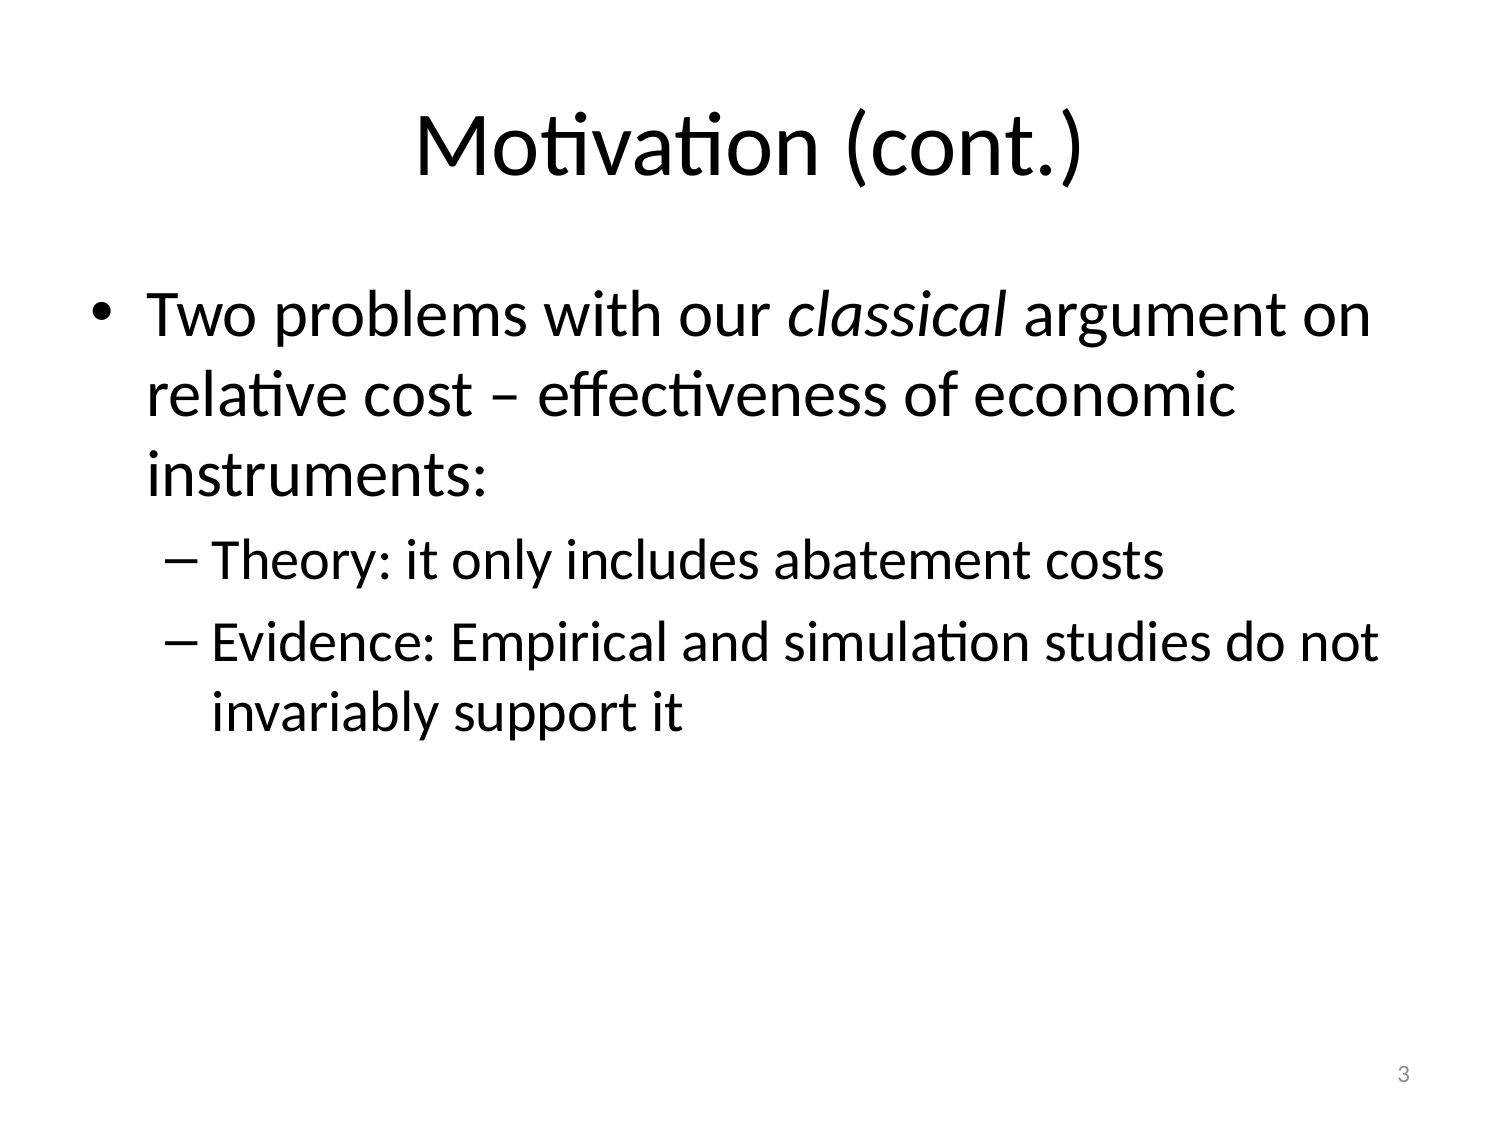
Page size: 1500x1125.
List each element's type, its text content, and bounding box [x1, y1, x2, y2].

slide_number 3 [1074, 1042, 1425, 1103]
title Motivation (cont.) [75, 45, 1425, 233]
list Two problems with our classical argument on relative cost – effectiveness of economic instruments: Theory: it only includes abatement costs Evidence: Empirical and simulation studies do not invariably support it [75, 262, 1425, 1005]
